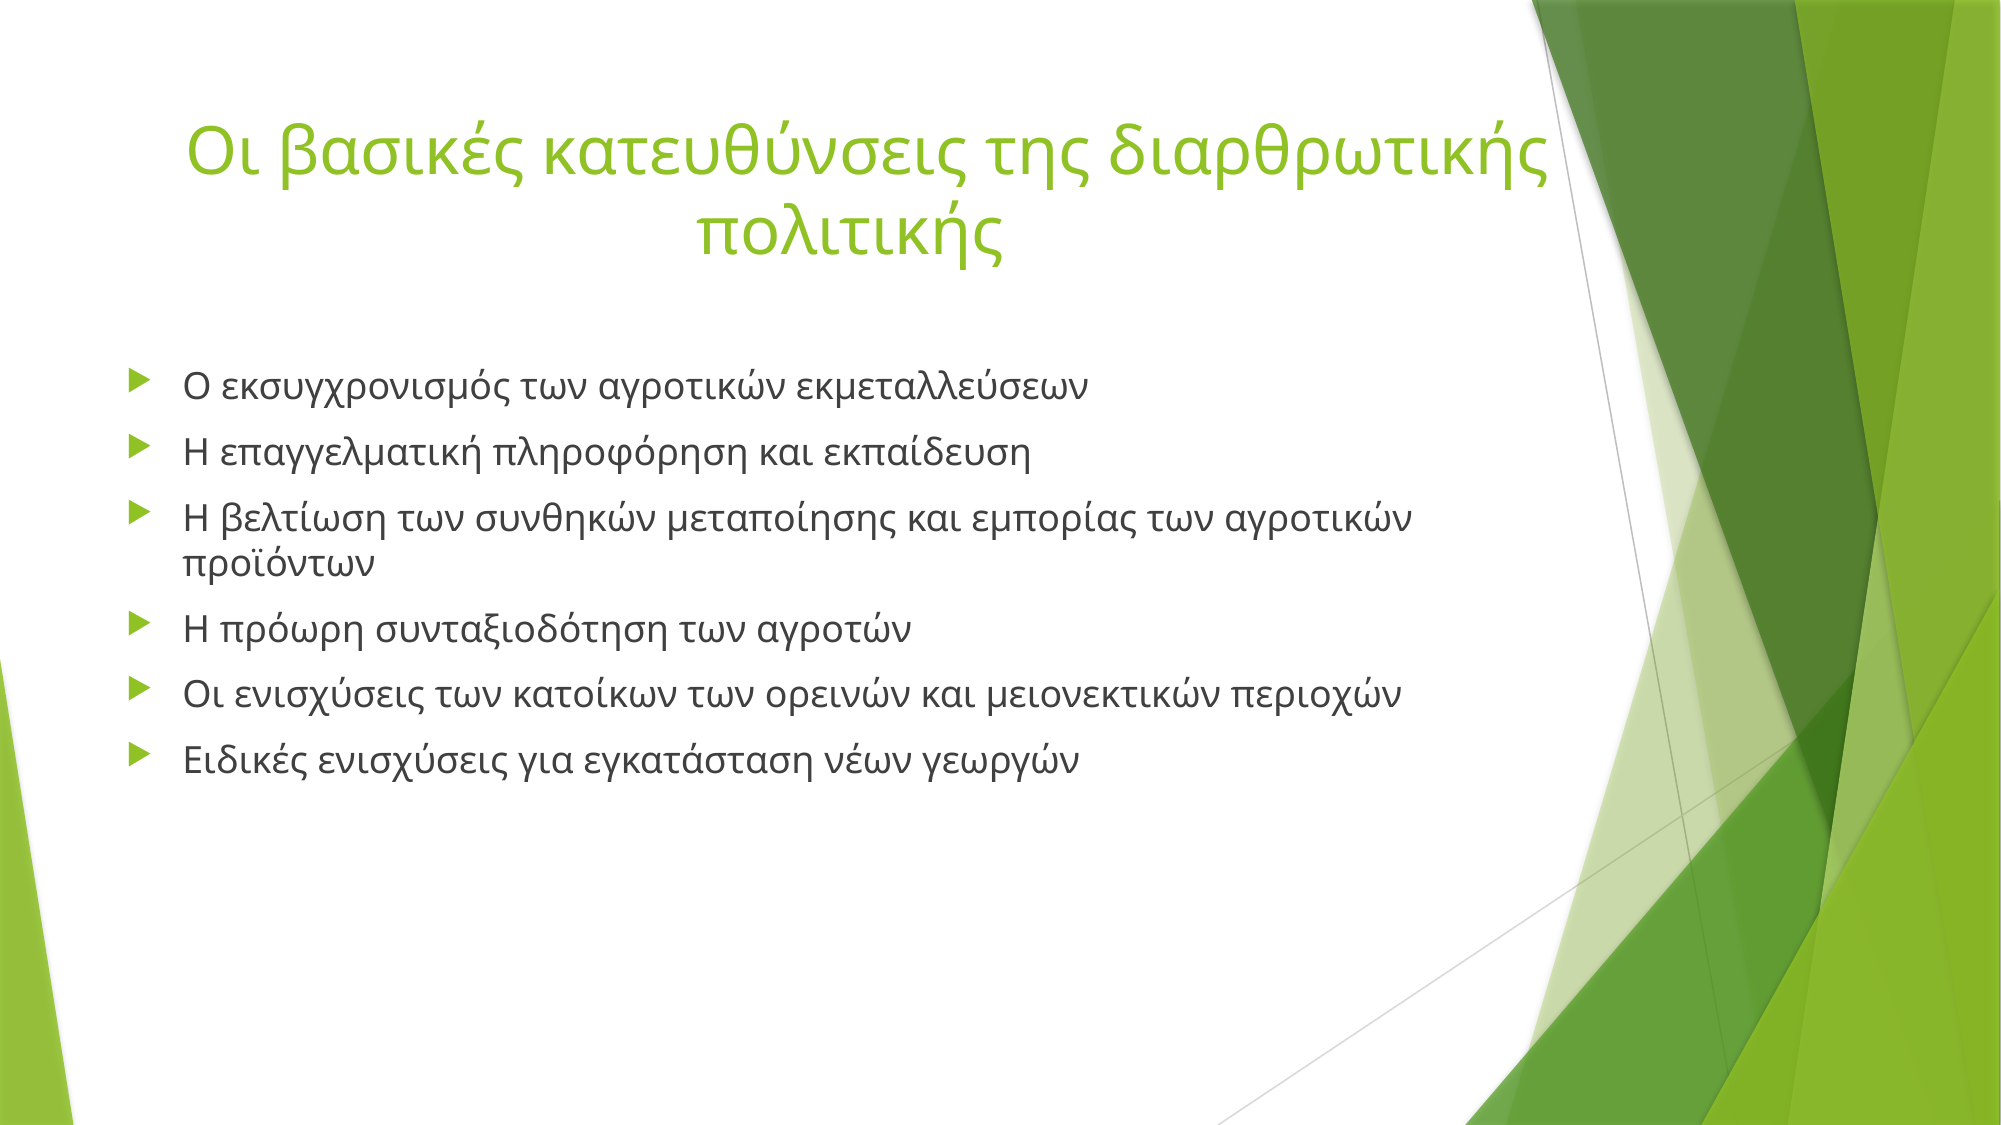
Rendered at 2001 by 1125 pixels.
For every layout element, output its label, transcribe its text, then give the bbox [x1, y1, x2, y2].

list Ο εκσυγχρονισμός των αγροτικών εκμεταλλεύσεων Η επαγγελματική πληροφόρηση και εκπαίδευση Η βελτίωση των συνθηκών μεταποίησης και εμπορίας των αγροτικών προϊόντων Η πρόωρη συνταξιοδότηση των αγροτών Οι ενισχύσεις των κατοίκων των ορεινών και μειονεκτικών περιοχών Ειδικές ενισχύσεις για εγκατάσταση νέων γεωργών [111, 354, 1600, 992]
title Οι βασικές κατευθύνσεις της διαρθρωτικής πολιτικής [111, 99, 1625, 317]
